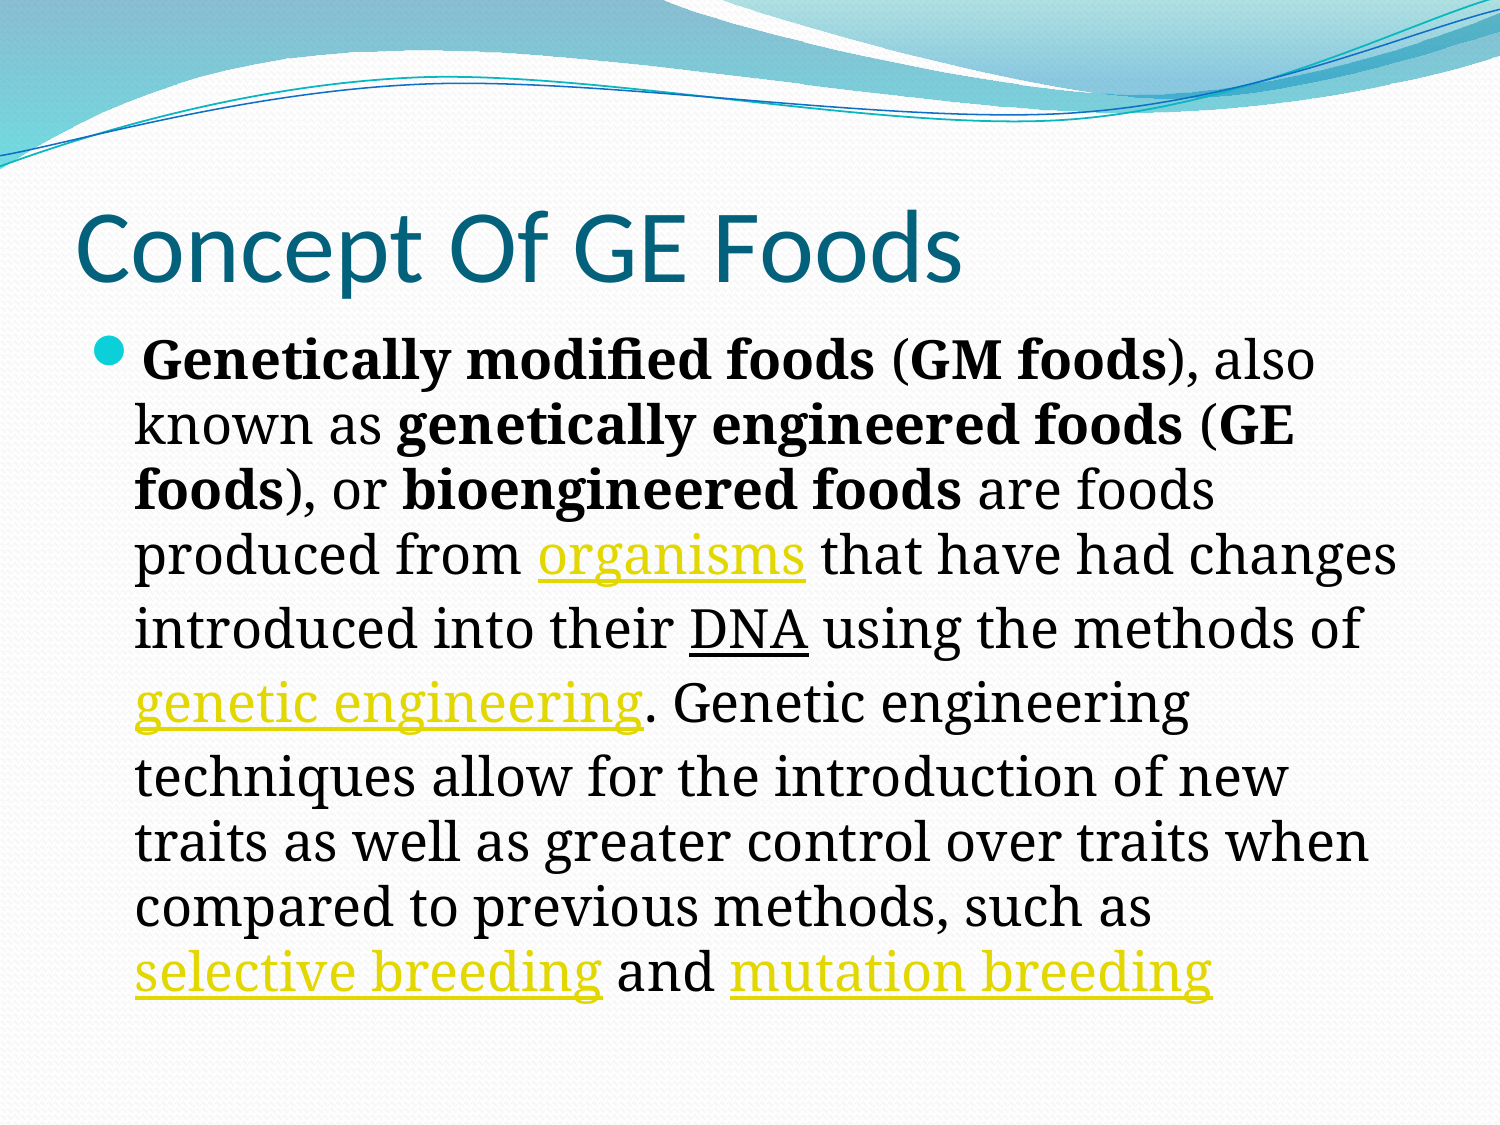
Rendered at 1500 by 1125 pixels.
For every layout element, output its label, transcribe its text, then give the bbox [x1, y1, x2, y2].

list Genetically modified foods (GM foods), also known as genetically engineered foods (GE foods), or bioengineered foods are foods produced from organisms that have had changes introduced into their DNA using the methods of genetic engineering. Genetic engineering techniques allow for the introduction of new traits as well as greater control over traits when compared to previous methods, such as selective breeding and mutation breeding [75, 317, 1425, 1038]
title Concept Of GE Foods [75, 115, 1425, 303]
